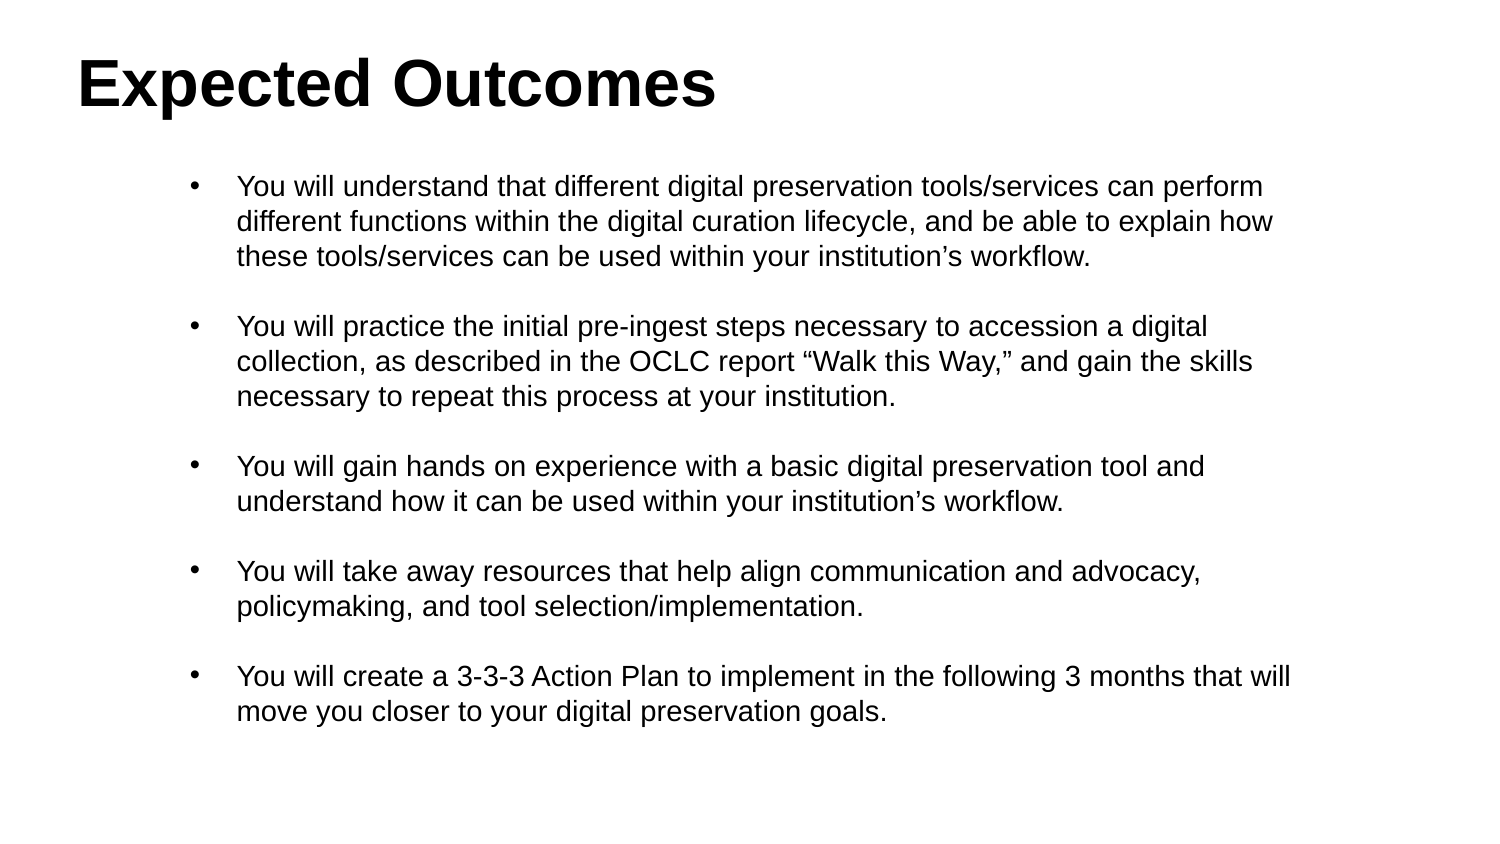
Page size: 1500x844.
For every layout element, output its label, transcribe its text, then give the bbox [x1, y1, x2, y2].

title Expected Outcomes [62, 0, 1413, 135]
text_box You will understand that different digital preservation tools/services can perform different functions within the digital curation lifecycle, and be able to explain how these tools/services can be used within your institution’s workflow. You will practice the initial pre-ingest steps necessary to accession a digital collection, as described in the OCLC report “Walk this Way,” and gain the skills necessary to repeat this process at your institution. You will gain hands on experience with a basic digital preservation tool and understand how it can be used within your institution’s workflow. You will take away resources that help align communication and advocacy, policymaking, and tool selection/implementation. You will create a 3-3-3 Action Plan to implement in the following 3 months that will move you closer to your digital preservation goals. [174, 160, 1325, 840]
